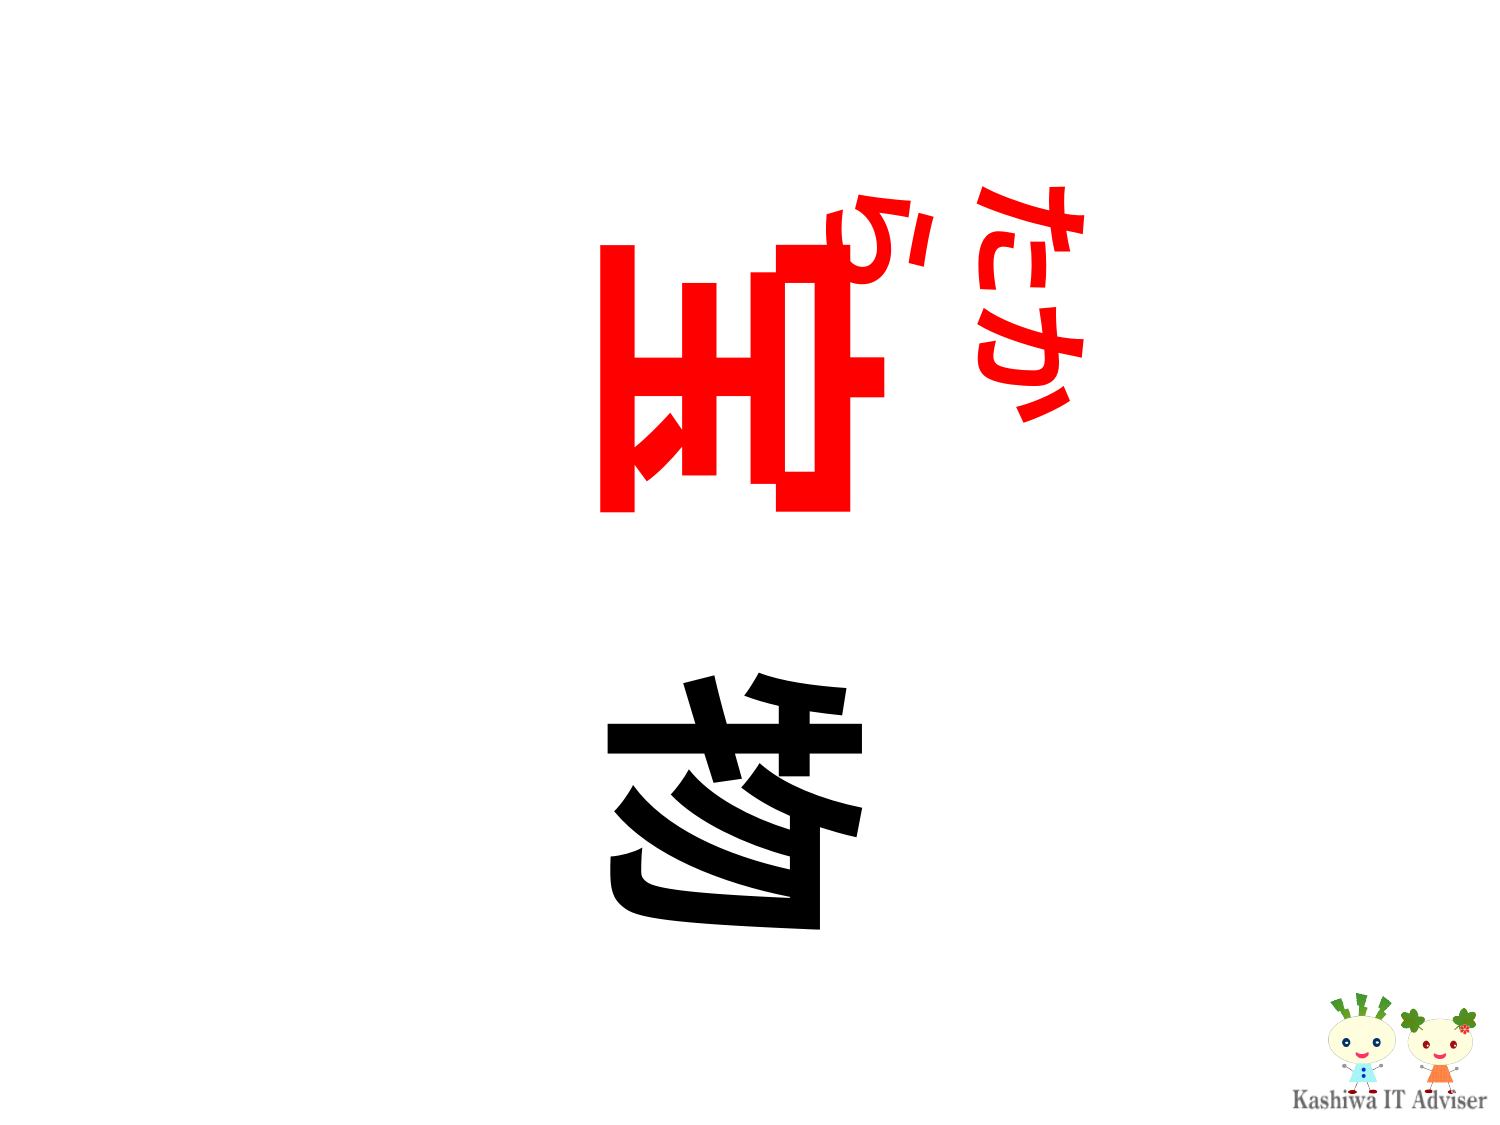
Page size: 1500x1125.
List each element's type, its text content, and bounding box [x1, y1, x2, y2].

text_box 宝 [530, 208, 934, 516]
text_box たから [934, 160, 1117, 563]
picture [1292, 992, 1488, 1110]
text_box 物 [575, 668, 904, 970]
